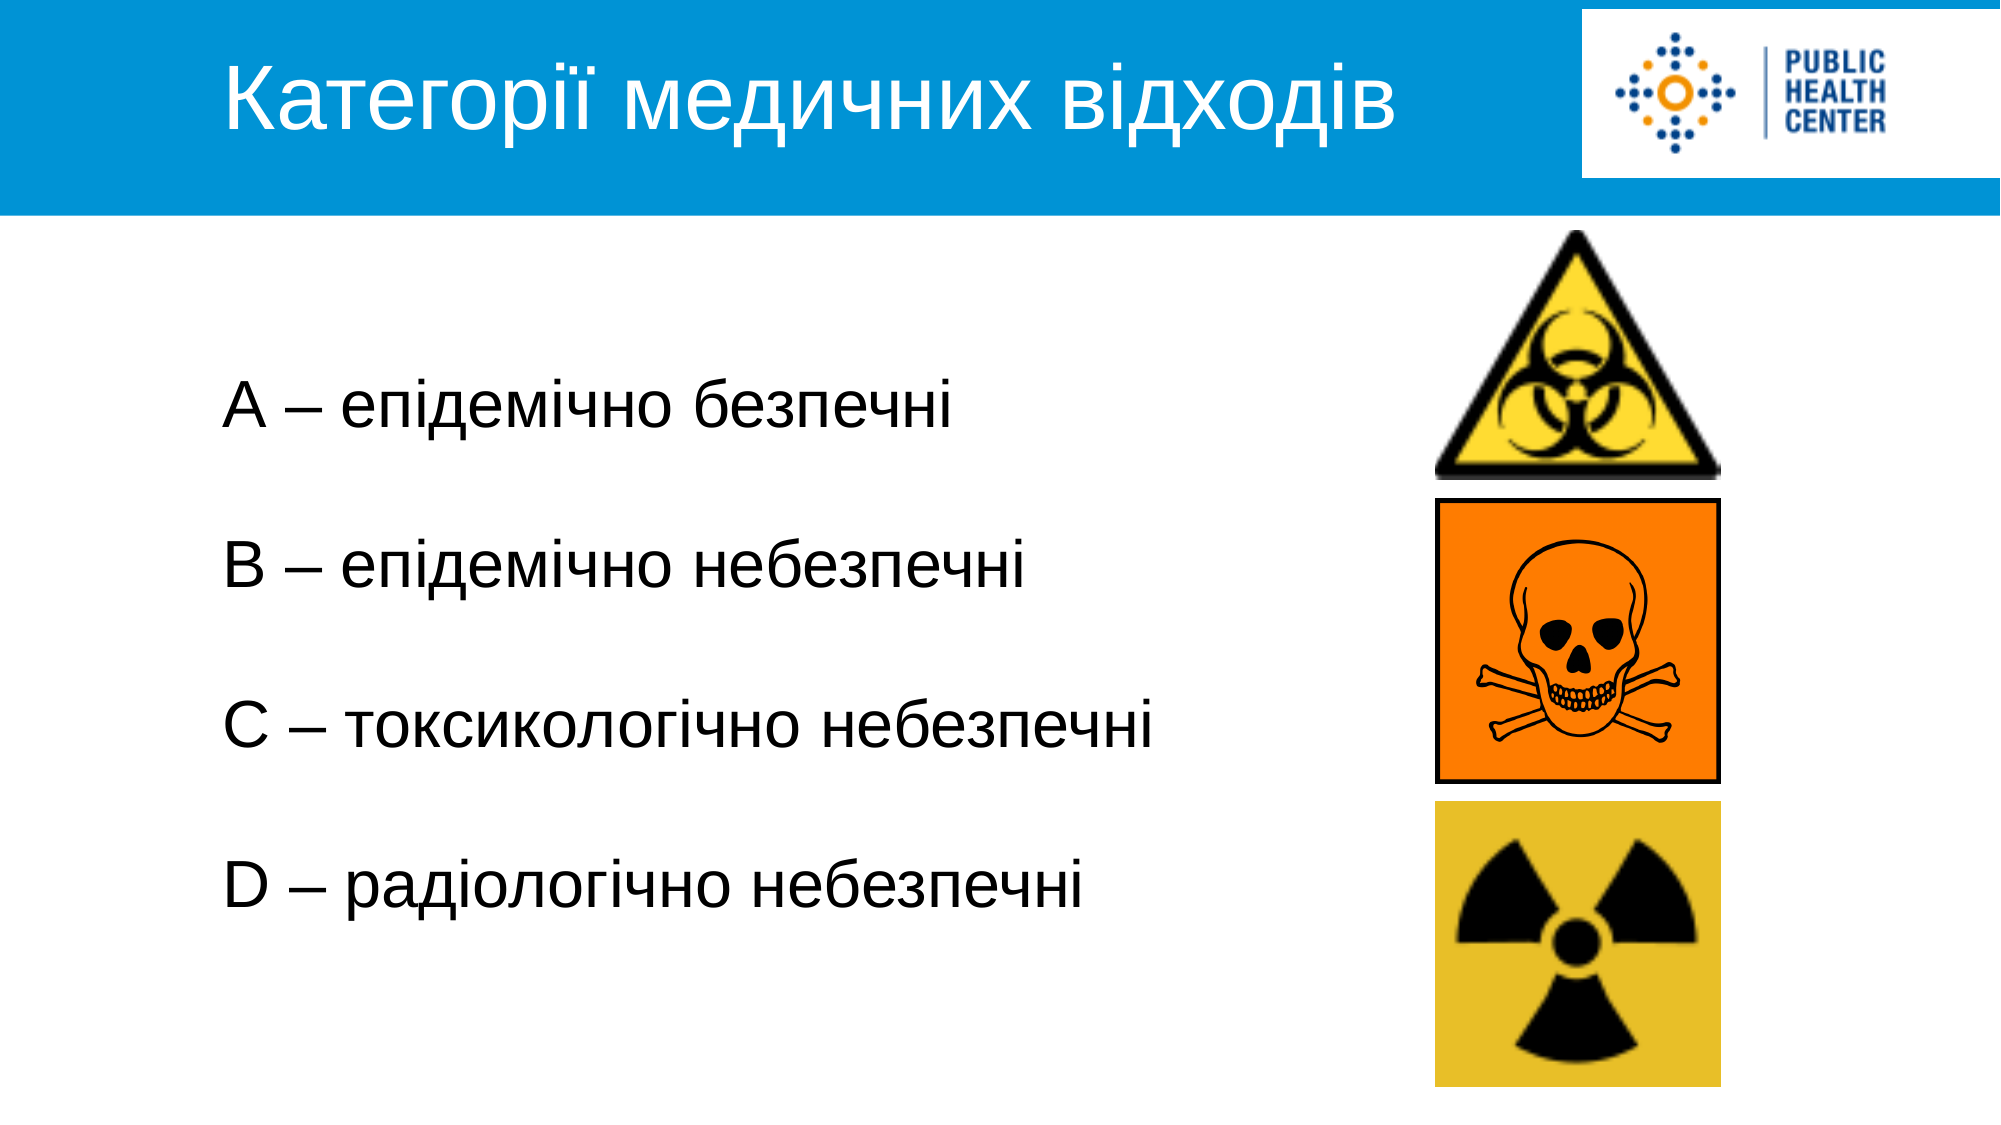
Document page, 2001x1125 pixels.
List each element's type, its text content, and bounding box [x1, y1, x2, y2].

text_box А – епідемічно безпечні В – епідемічно небезпечні С – токсикологічно небезпечні D – радіологічно небезпечні [207, 299, 1226, 983]
picture [1435, 498, 1721, 784]
picture [1435, 801, 1721, 1087]
text_box Категорії медичних відходів [207, 0, 1931, 202]
text_box [0, 0, 2000, 216]
picture [1435, 230, 1721, 480]
picture [1583, 10, 2000, 177]
